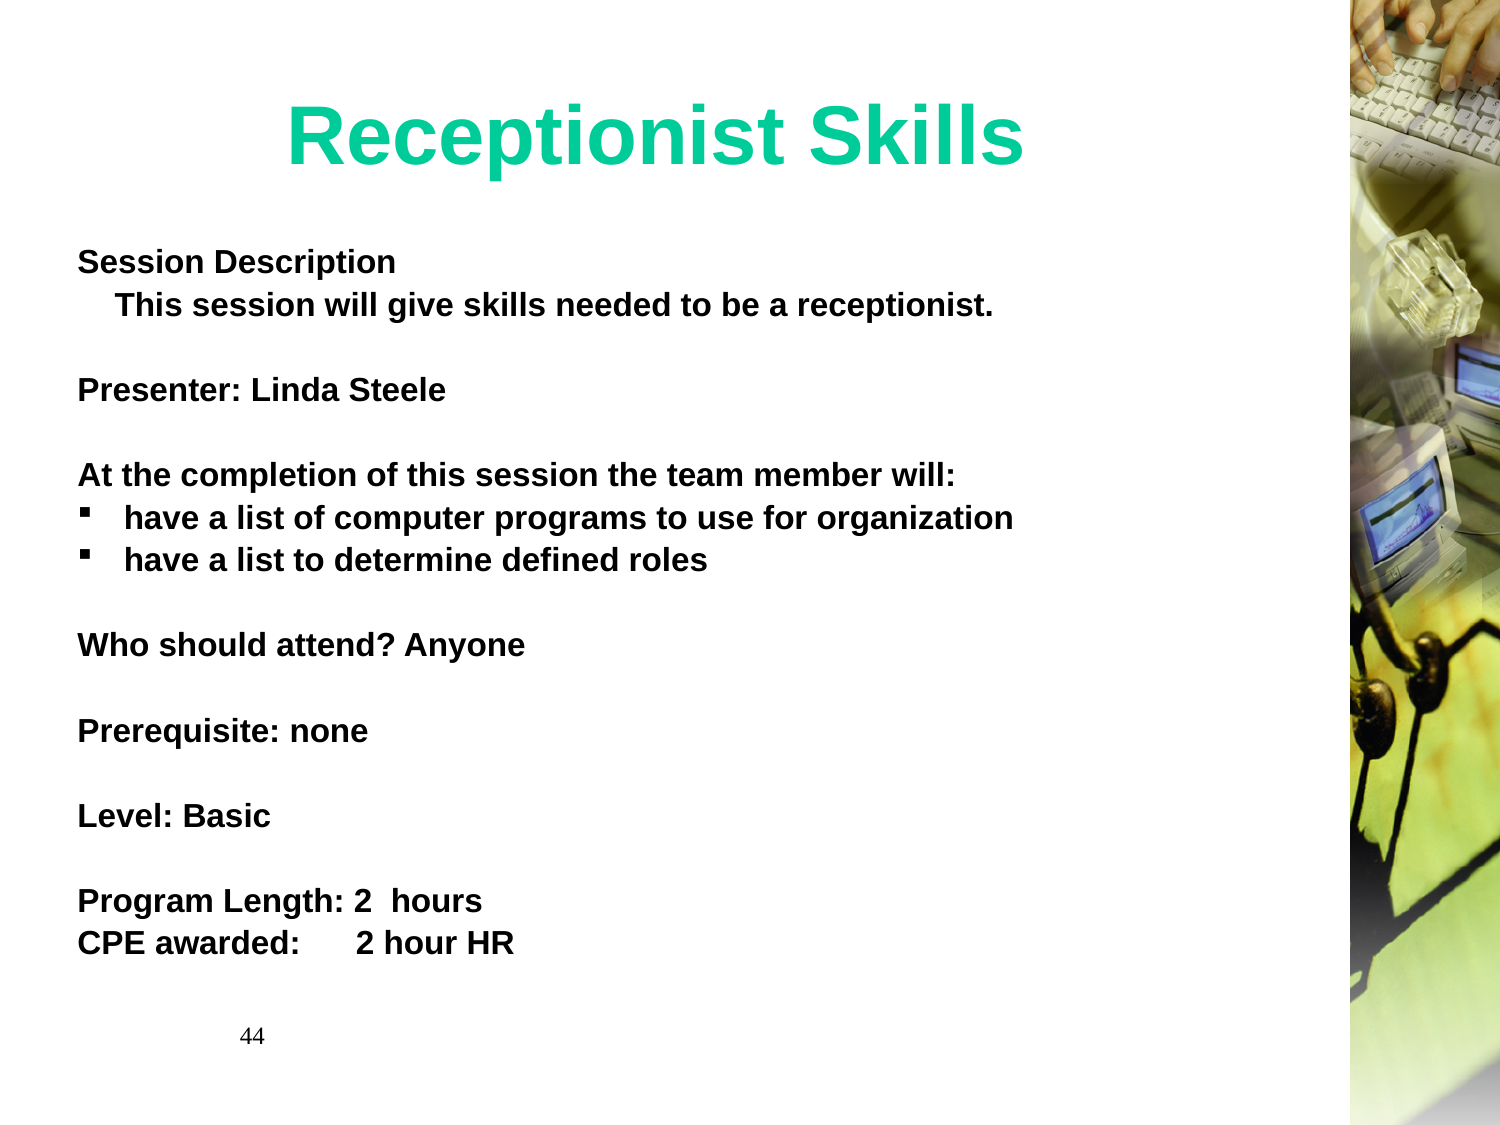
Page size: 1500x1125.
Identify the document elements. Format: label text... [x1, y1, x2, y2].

slide_number 44 [225, 1038, 538, 1088]
list Session Description This session will give skills needed to be a receptionist. Presenter: Linda Steele At the completion of this session the team member will: have a list of computer programs to use for organization have a list to determine defined roles Who should attend? Anyone Prerequisite: none Level: Basic Program Length: 2 hours CPE awarded: 2 hour HR [62, 237, 1276, 1038]
title Receptionist Skills [49, 37, 1263, 226]
picture [1350, 0, 1500, 1125]
